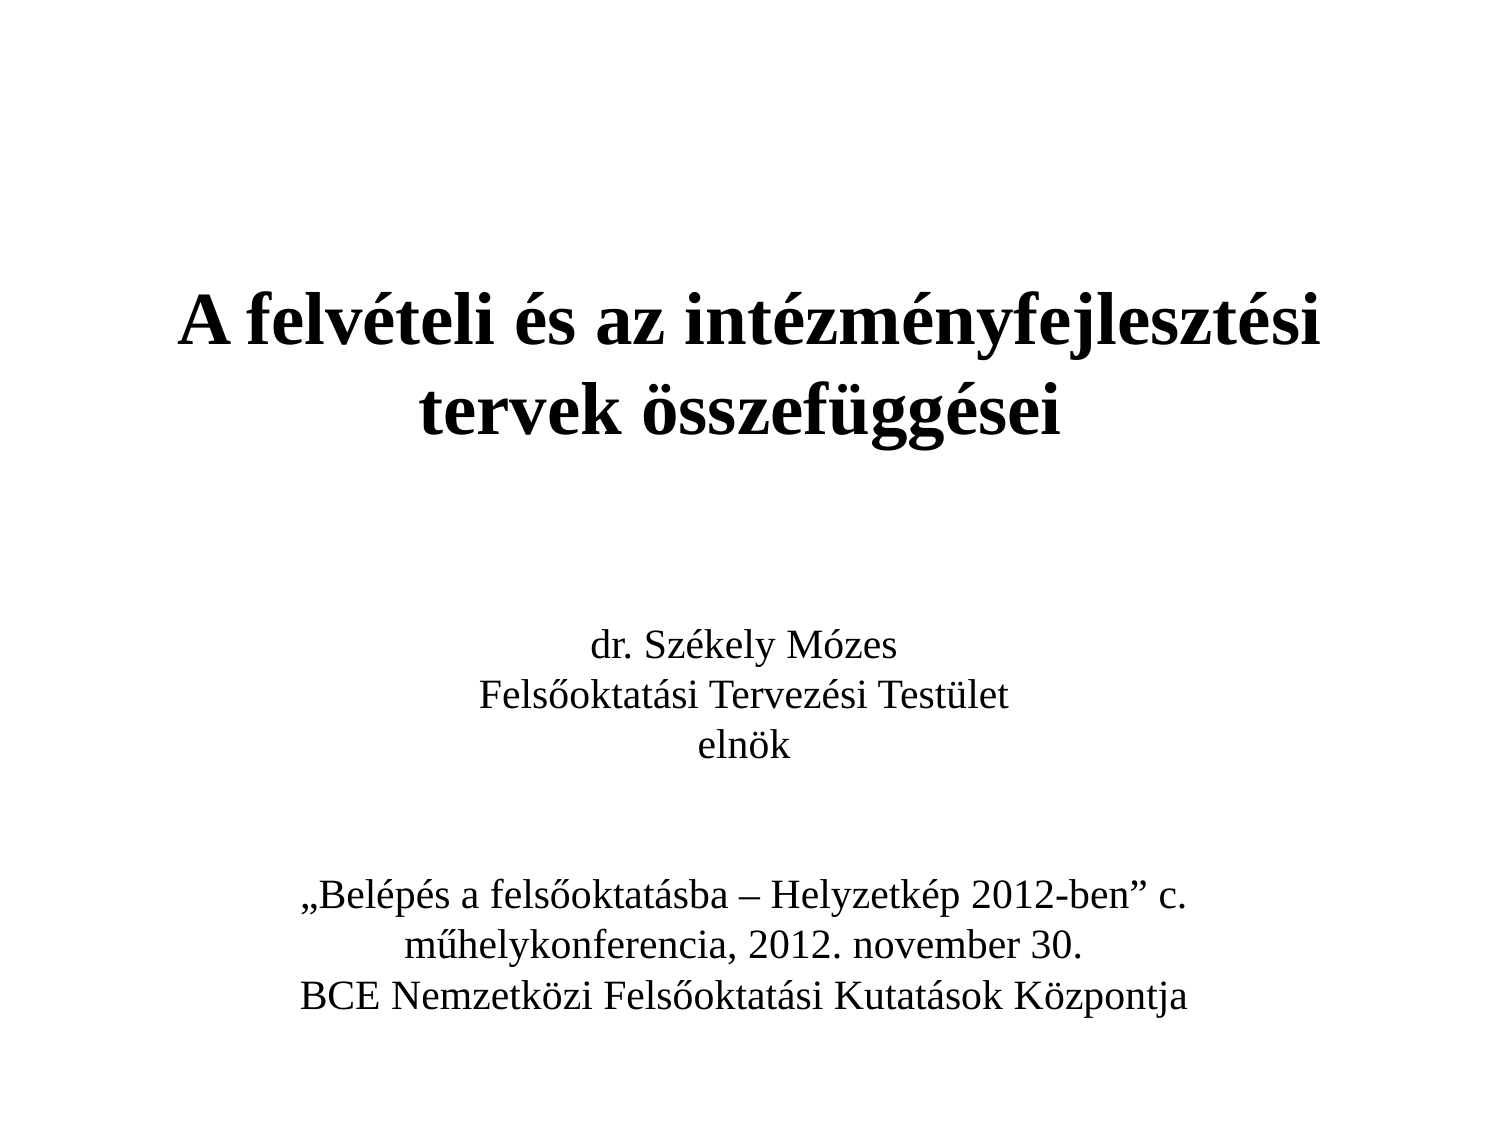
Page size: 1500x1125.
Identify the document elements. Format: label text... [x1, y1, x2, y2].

subtitle dr. Székely Mózes Felsőoktatási Tervezési Testület elnök „Belépés a felsőoktatásba – Helyzetkép 2012-ben” c. műhelykonferencia, 2012. november 30. BCE Nemzetközi Felsőoktatási Kutatások Központja [88, 609, 1400, 1024]
title A felvételi és az intézményfejlesztési tervek összefüggései [111, 278, 1388, 521]
